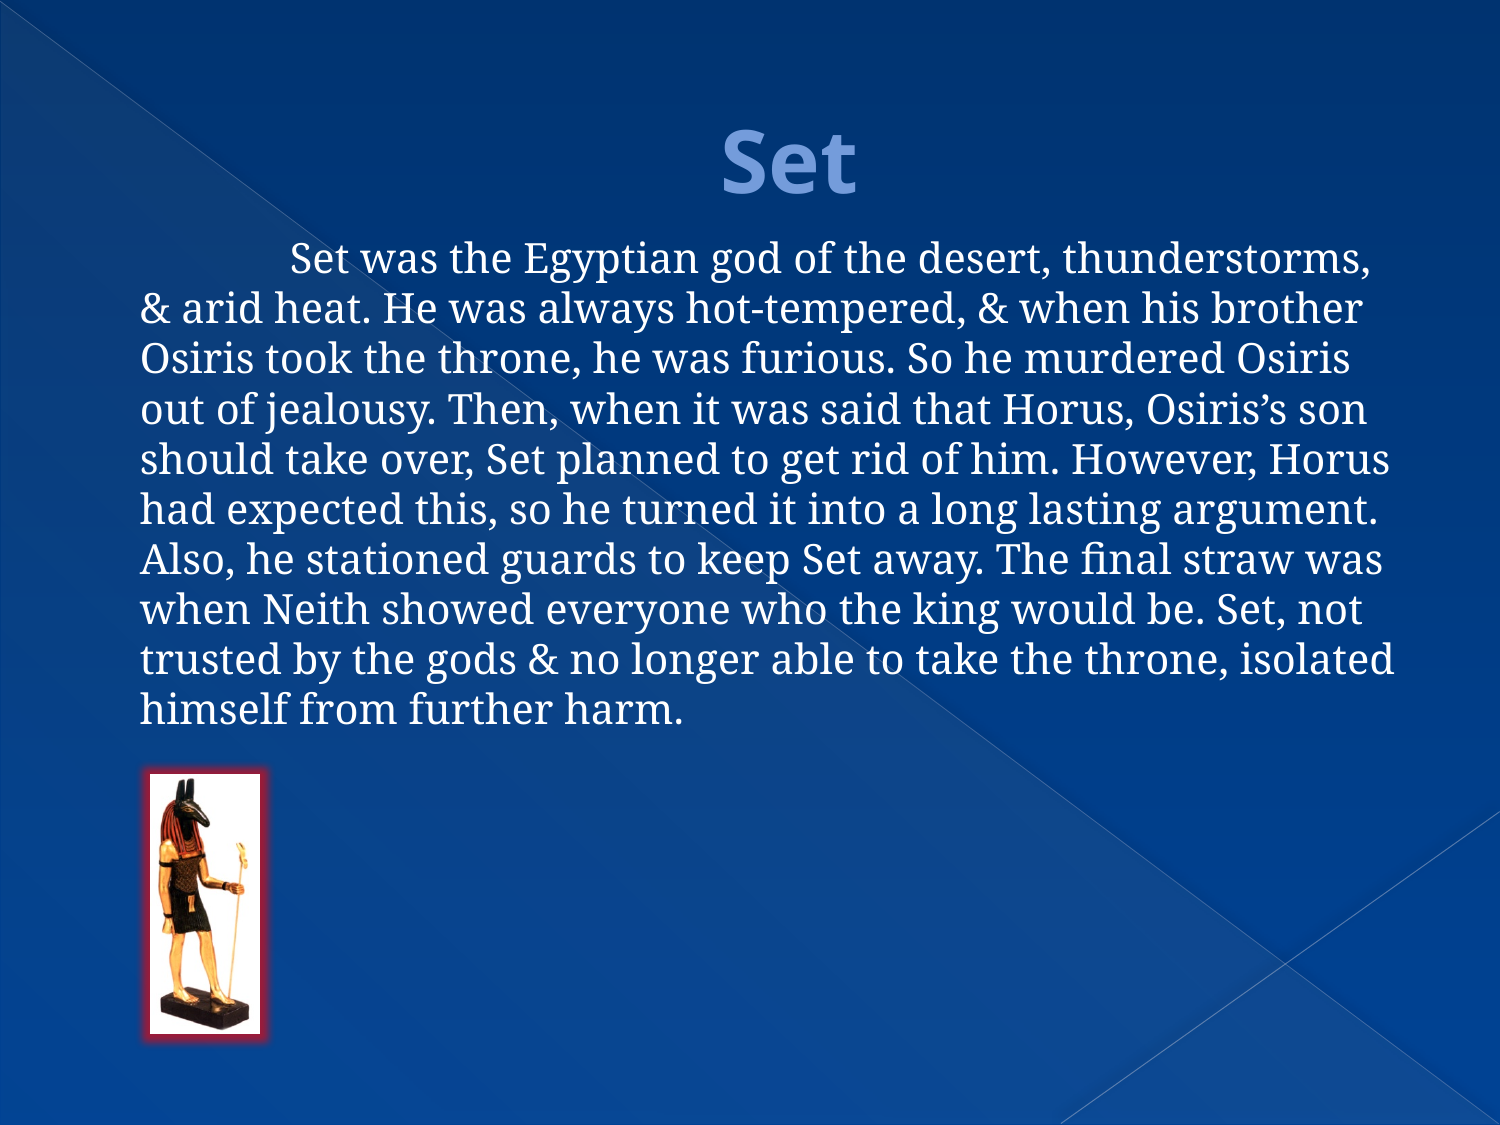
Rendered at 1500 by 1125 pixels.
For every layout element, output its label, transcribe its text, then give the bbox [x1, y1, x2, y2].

text_box Set was the Egyptian god of the desert, thunderstorms, & arid heat. He was always hot-tempered, & when his brother Osiris took the throne, he was furious. So he murdered Osiris out of jealousy. Then, when it was said that Horus, Osiris’s son should take over, Set planned to get rid of him. However, Horus had expected this, so he turned it into a long lasting argument. Also, he stationed guards to keep Set away. The final straw was when Neith showed everyone who the king would be. Set, not trusted by the gods & no longer able to take the throne, isolated himself from further harm. [125, 224, 1425, 740]
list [149, 774, 260, 1035]
title Set [75, 43, 1425, 274]
